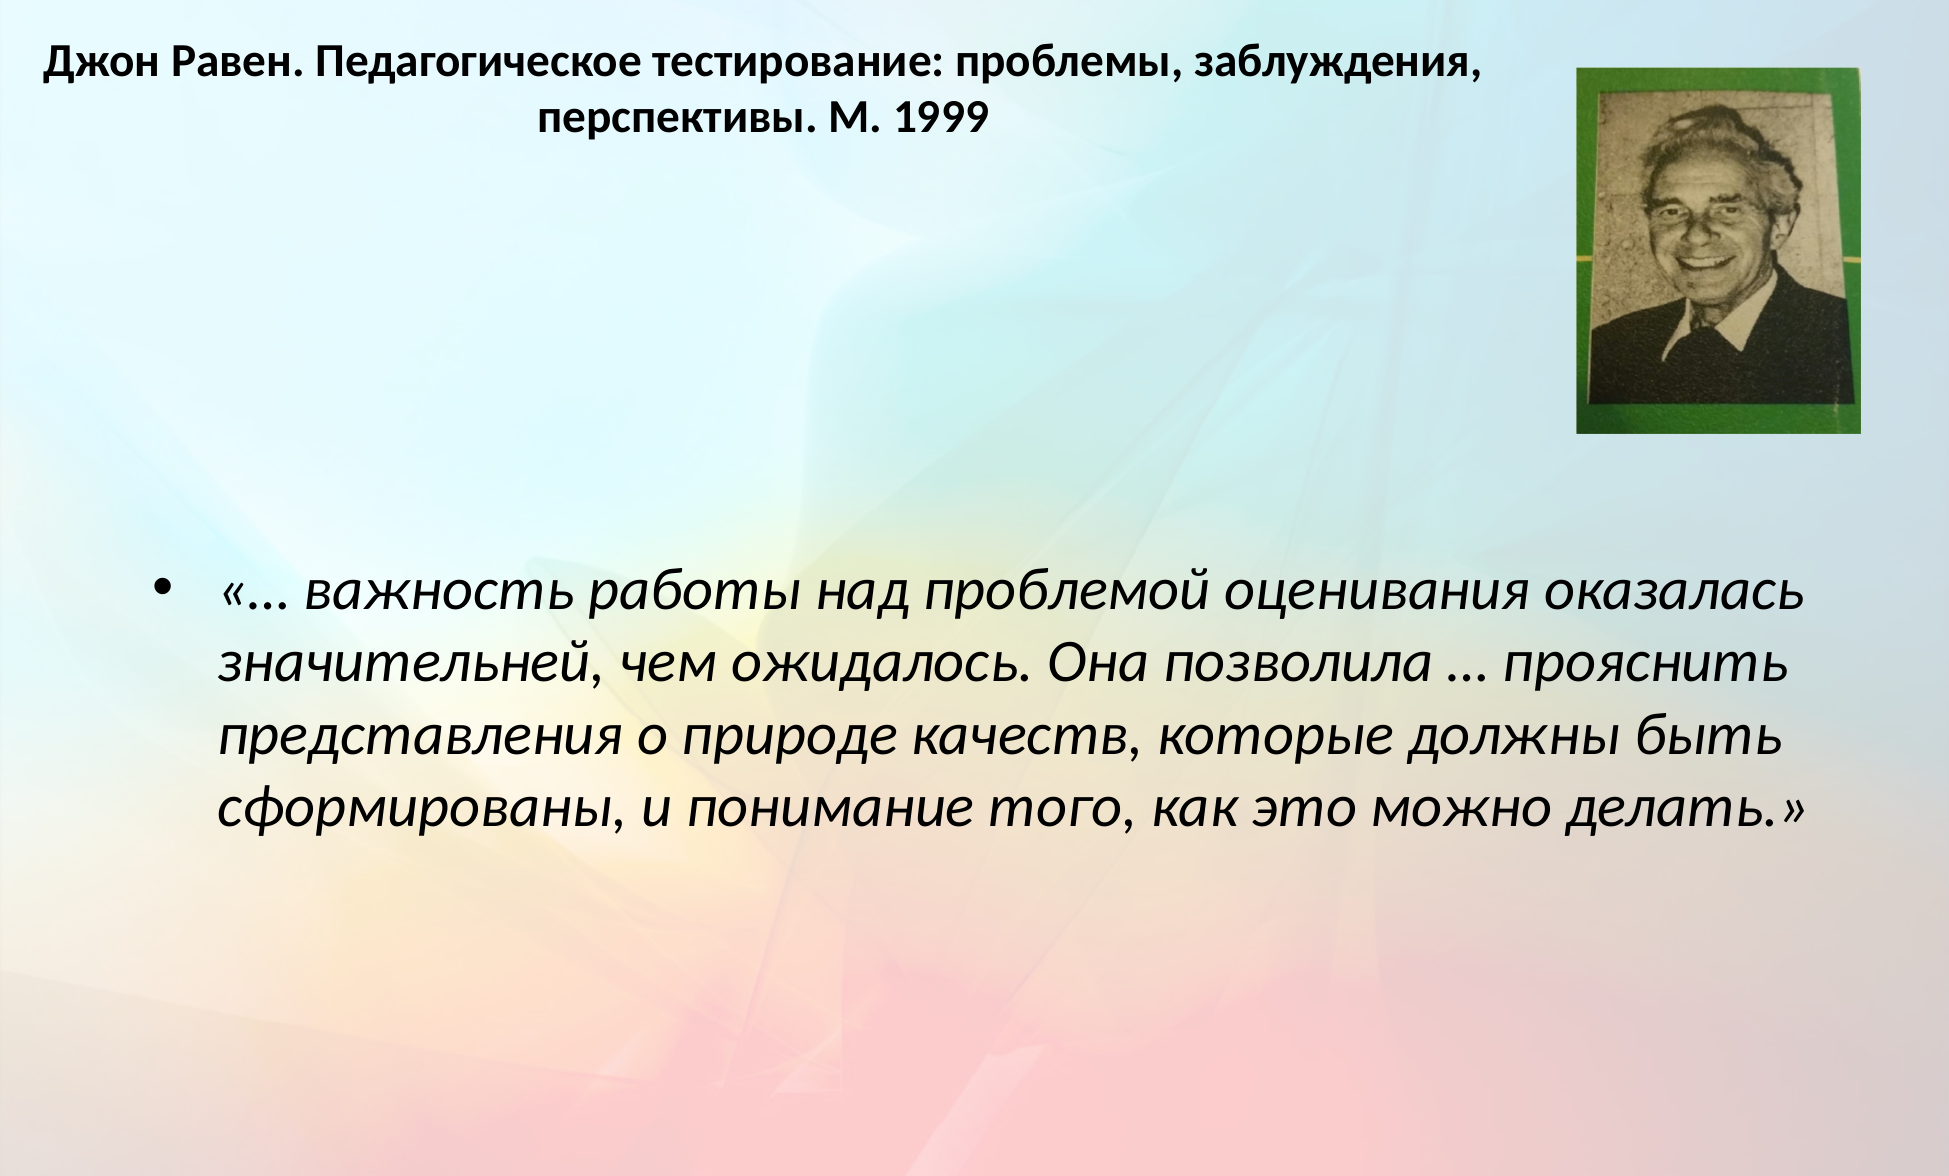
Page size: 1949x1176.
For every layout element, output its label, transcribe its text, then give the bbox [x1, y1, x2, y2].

picture [1535, 68, 1903, 434]
title Джон Равен. Педагогическое тестирование: проблемы, заблуждения, перспективы. М. 1999 [0, 19, 1527, 152]
list «… важность работы над проблемой оценивания оказалась значительней, чем ожидалось. Она позволила … прояснить представления о природе качеств, которые должны быть сформированы, и понимание того, как это можно делать.» [135, 540, 1911, 1050]
